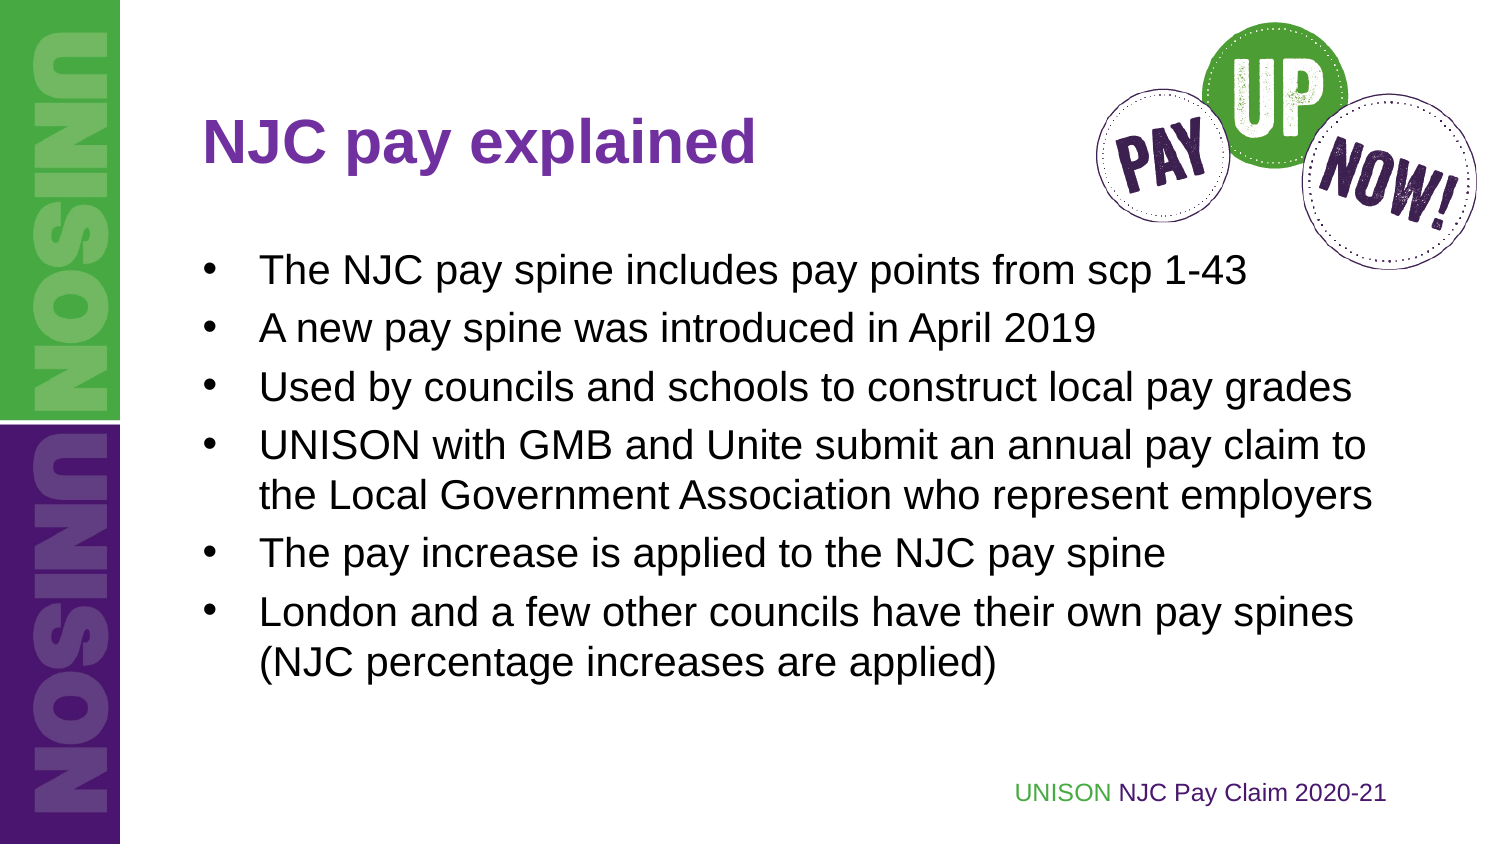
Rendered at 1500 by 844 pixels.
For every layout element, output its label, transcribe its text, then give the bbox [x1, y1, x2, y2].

picture [0, 0, 120, 844]
text_box UNISON NJC Pay Claim 2020-21 [212, 776, 1388, 807]
list NJC pay explained The NJC pay spine includes pay points from scp 1-43 A new pay spine was introduced in April 2019 Used by councils and schools to construct local pay grades UNISON with GMB and Unite submit an annual pay claim to the Local Government Association who represent employers The pay increase is applied to the NJC pay spine London and a few other councils have their own pay spines (NJC percentage increases are applied) [187, 93, 1425, 754]
picture [1095, 22, 1477, 270]
